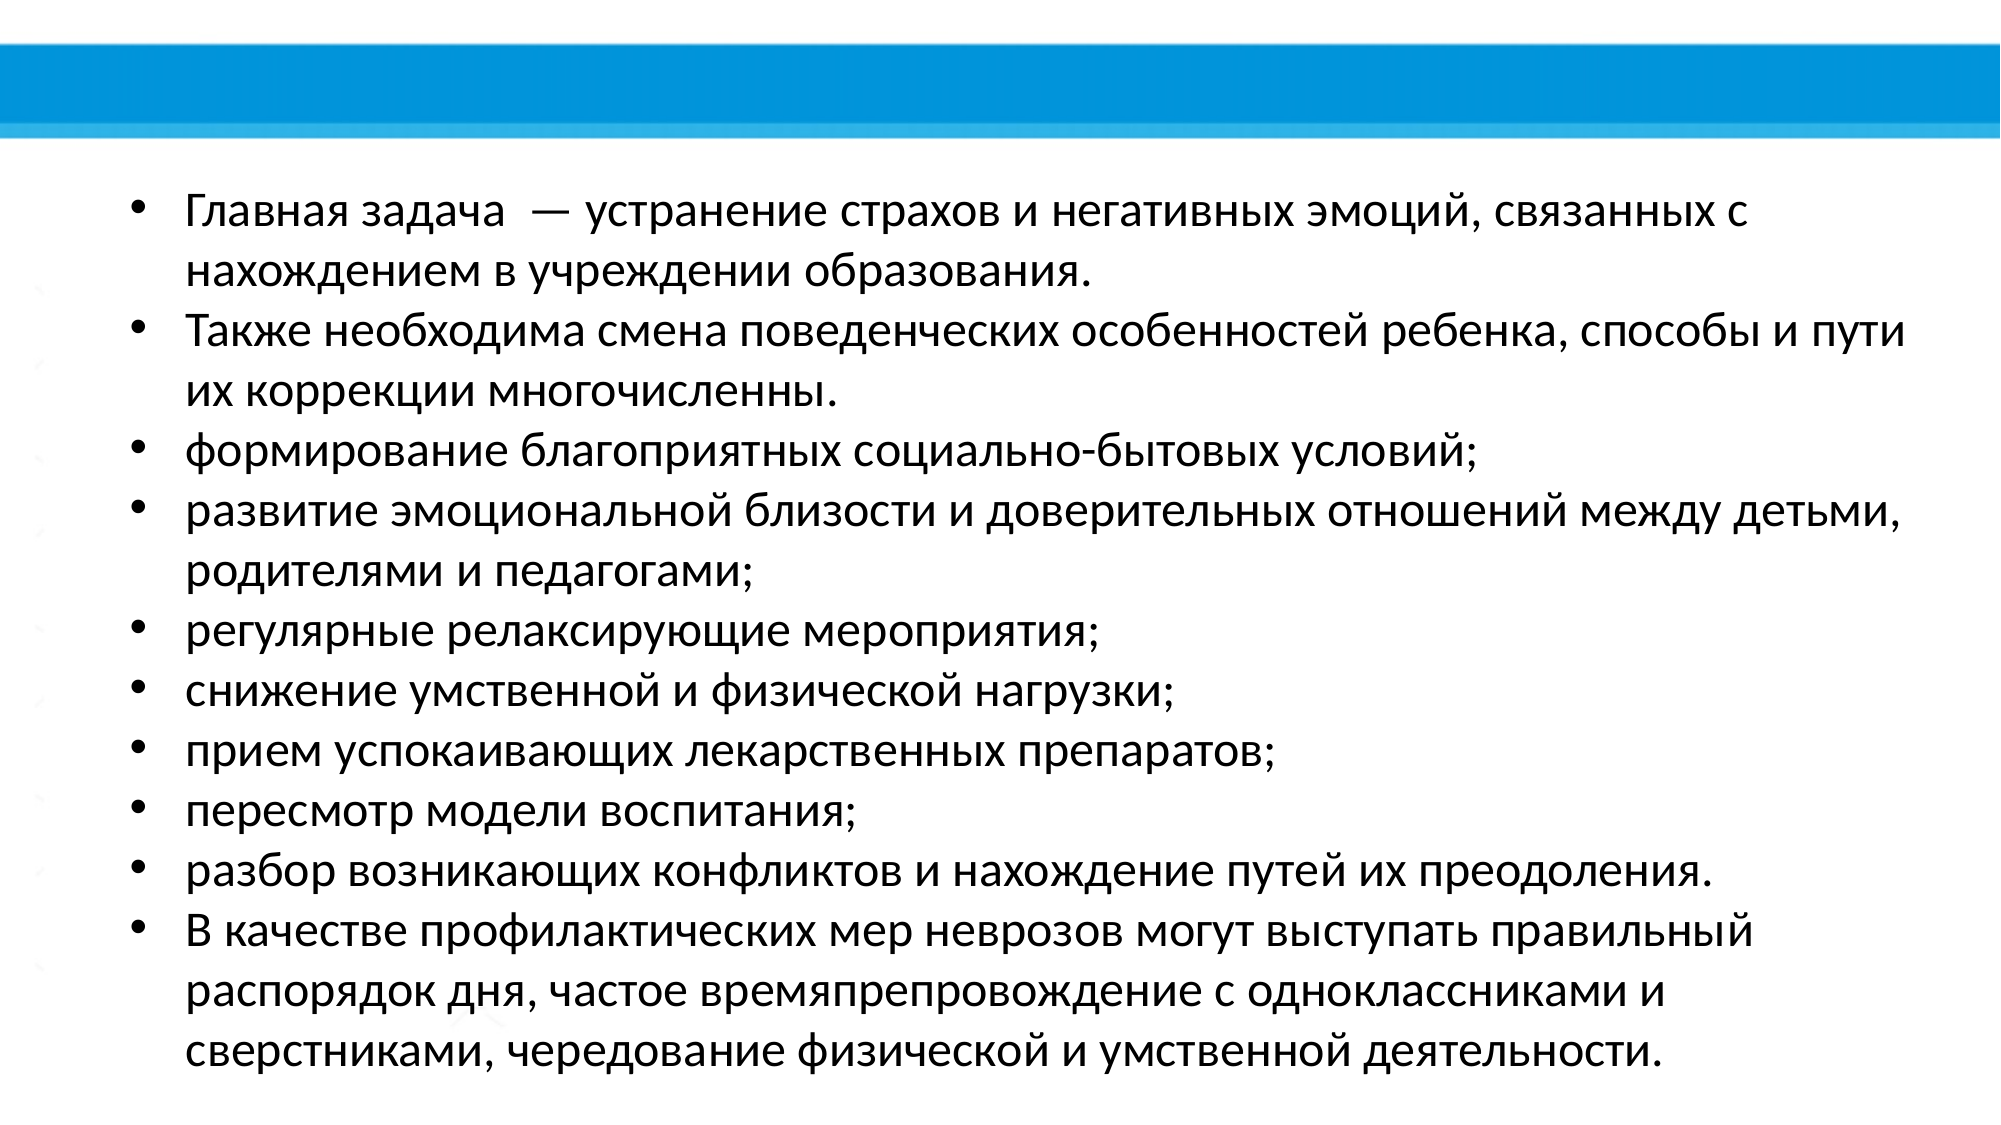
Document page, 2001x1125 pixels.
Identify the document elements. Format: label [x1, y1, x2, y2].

list [0, 0, 2000, 1125]
